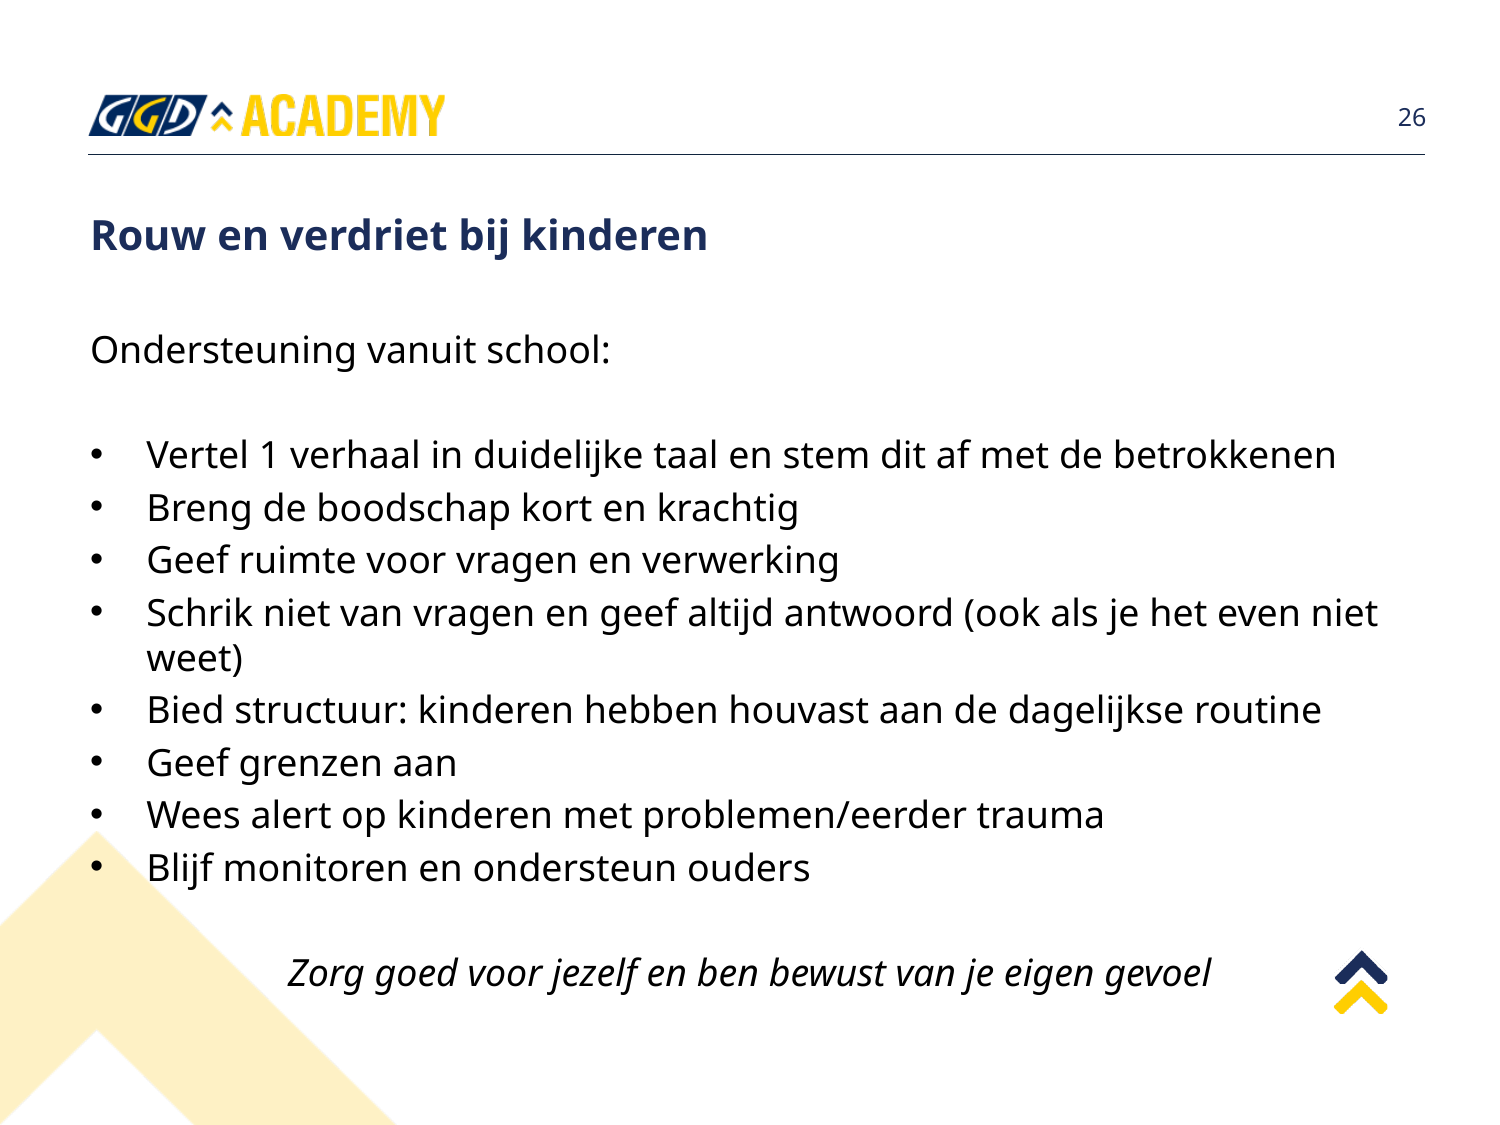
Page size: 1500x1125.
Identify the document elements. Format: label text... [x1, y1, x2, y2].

list Ondersteuning vanuit school: Vertel 1 verhaal in duidelijke taal en stem dit af met de betrokkenen Breng de boodschap kort en krachtig Geef ruimte voor vragen en verwerking Schrik niet van vragen en geef altijd antwoord (ook als je het even niet weet) Bied structuur: kinderen hebben houvast aan de dagelijkse routine Geef grenzen aan Wees alert op kinderen met problemen/eerder trauma Blijf monitoren en ondersteun ouders Zorg goed voor jezelf en ben bewust van je eigen gevoel [75, 318, 1425, 1094]
slide_number 26 [1091, 88, 1442, 149]
title Rouw en verdriet bij kinderen [75, 148, 1425, 318]
